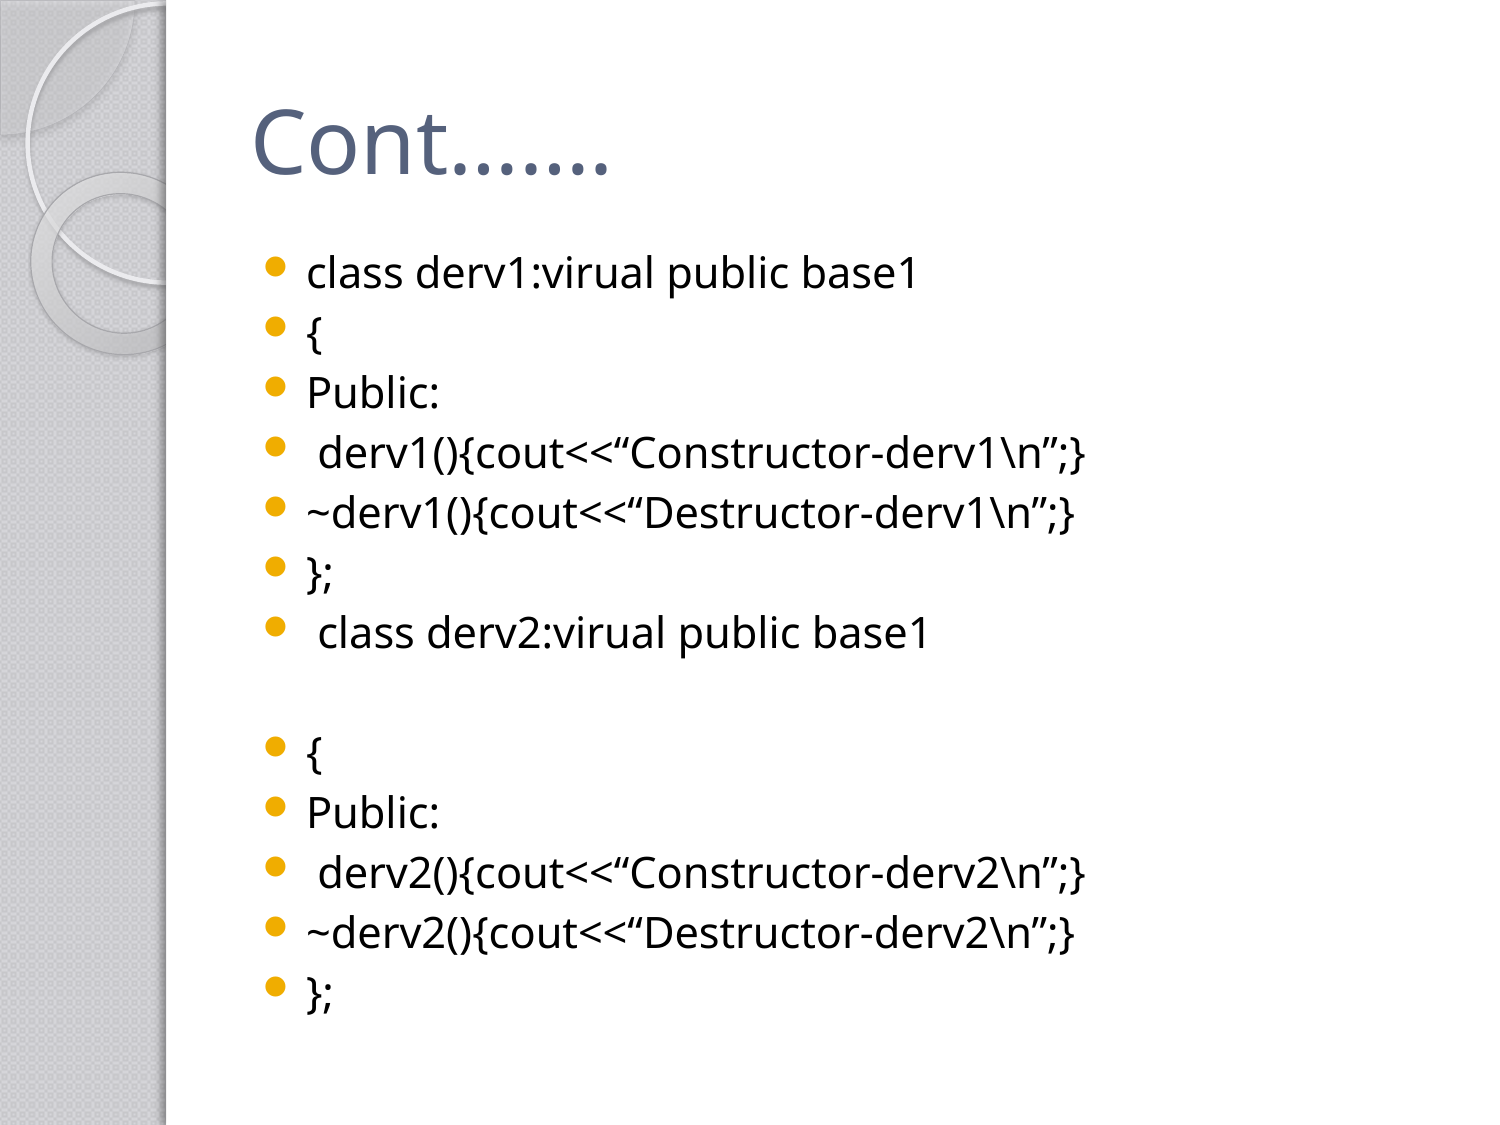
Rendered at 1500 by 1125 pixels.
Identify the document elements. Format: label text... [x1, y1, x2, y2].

list class derv1:virual public base1 { Public: derv1(){cout<<“Constructor-derv1\n”;} ~derv1(){cout<<“Destructor-derv1\n”;} }; class derv2:virual public base1 { Public: derv2(){cout<<“Constructor-derv2\n”;} ~derv2(){cout<<“Destructor-derv2\n”;} }; [235, 237, 1466, 1025]
title Cont……. [235, 45, 1466, 233]
